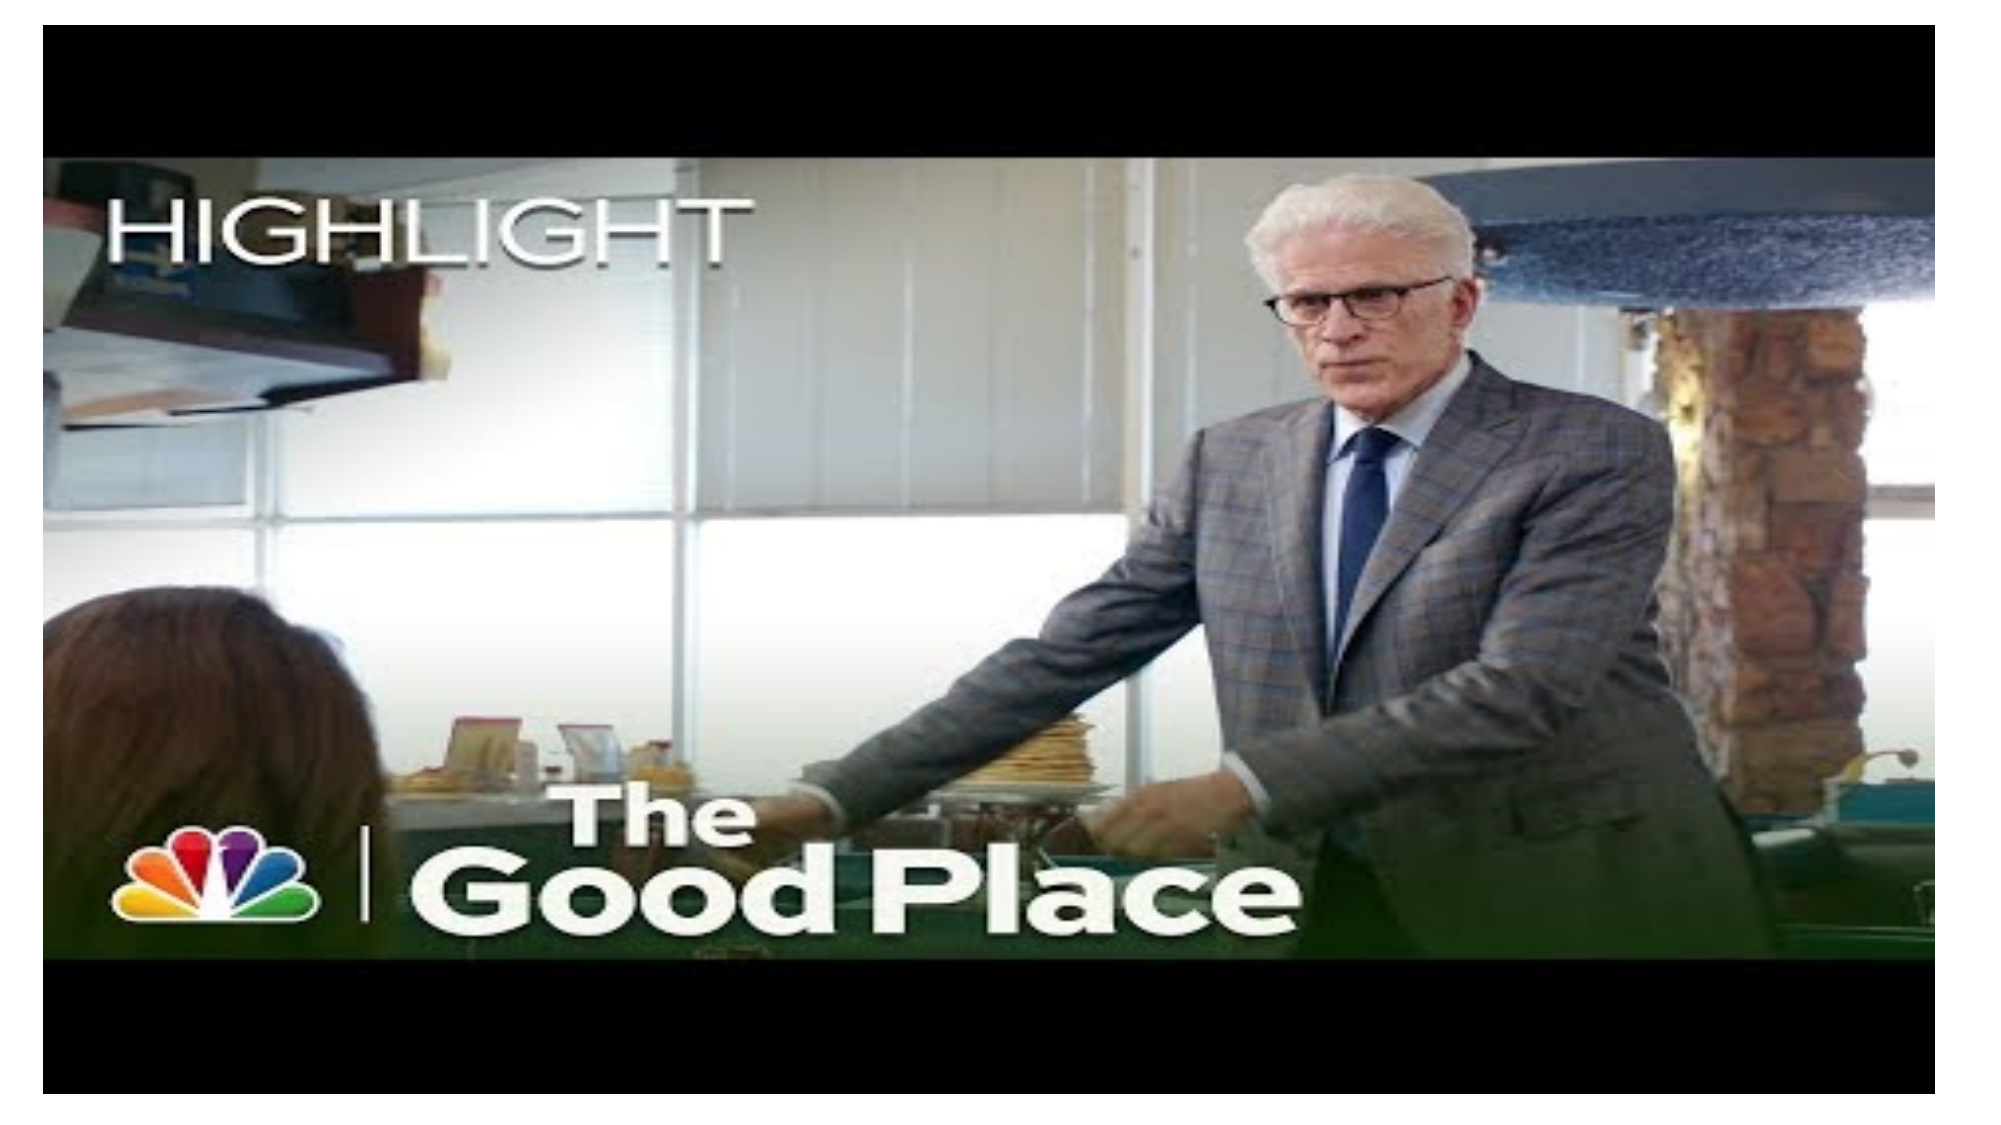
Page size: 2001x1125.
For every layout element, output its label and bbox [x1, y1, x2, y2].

text_box [42, 24, 1936, 1095]
